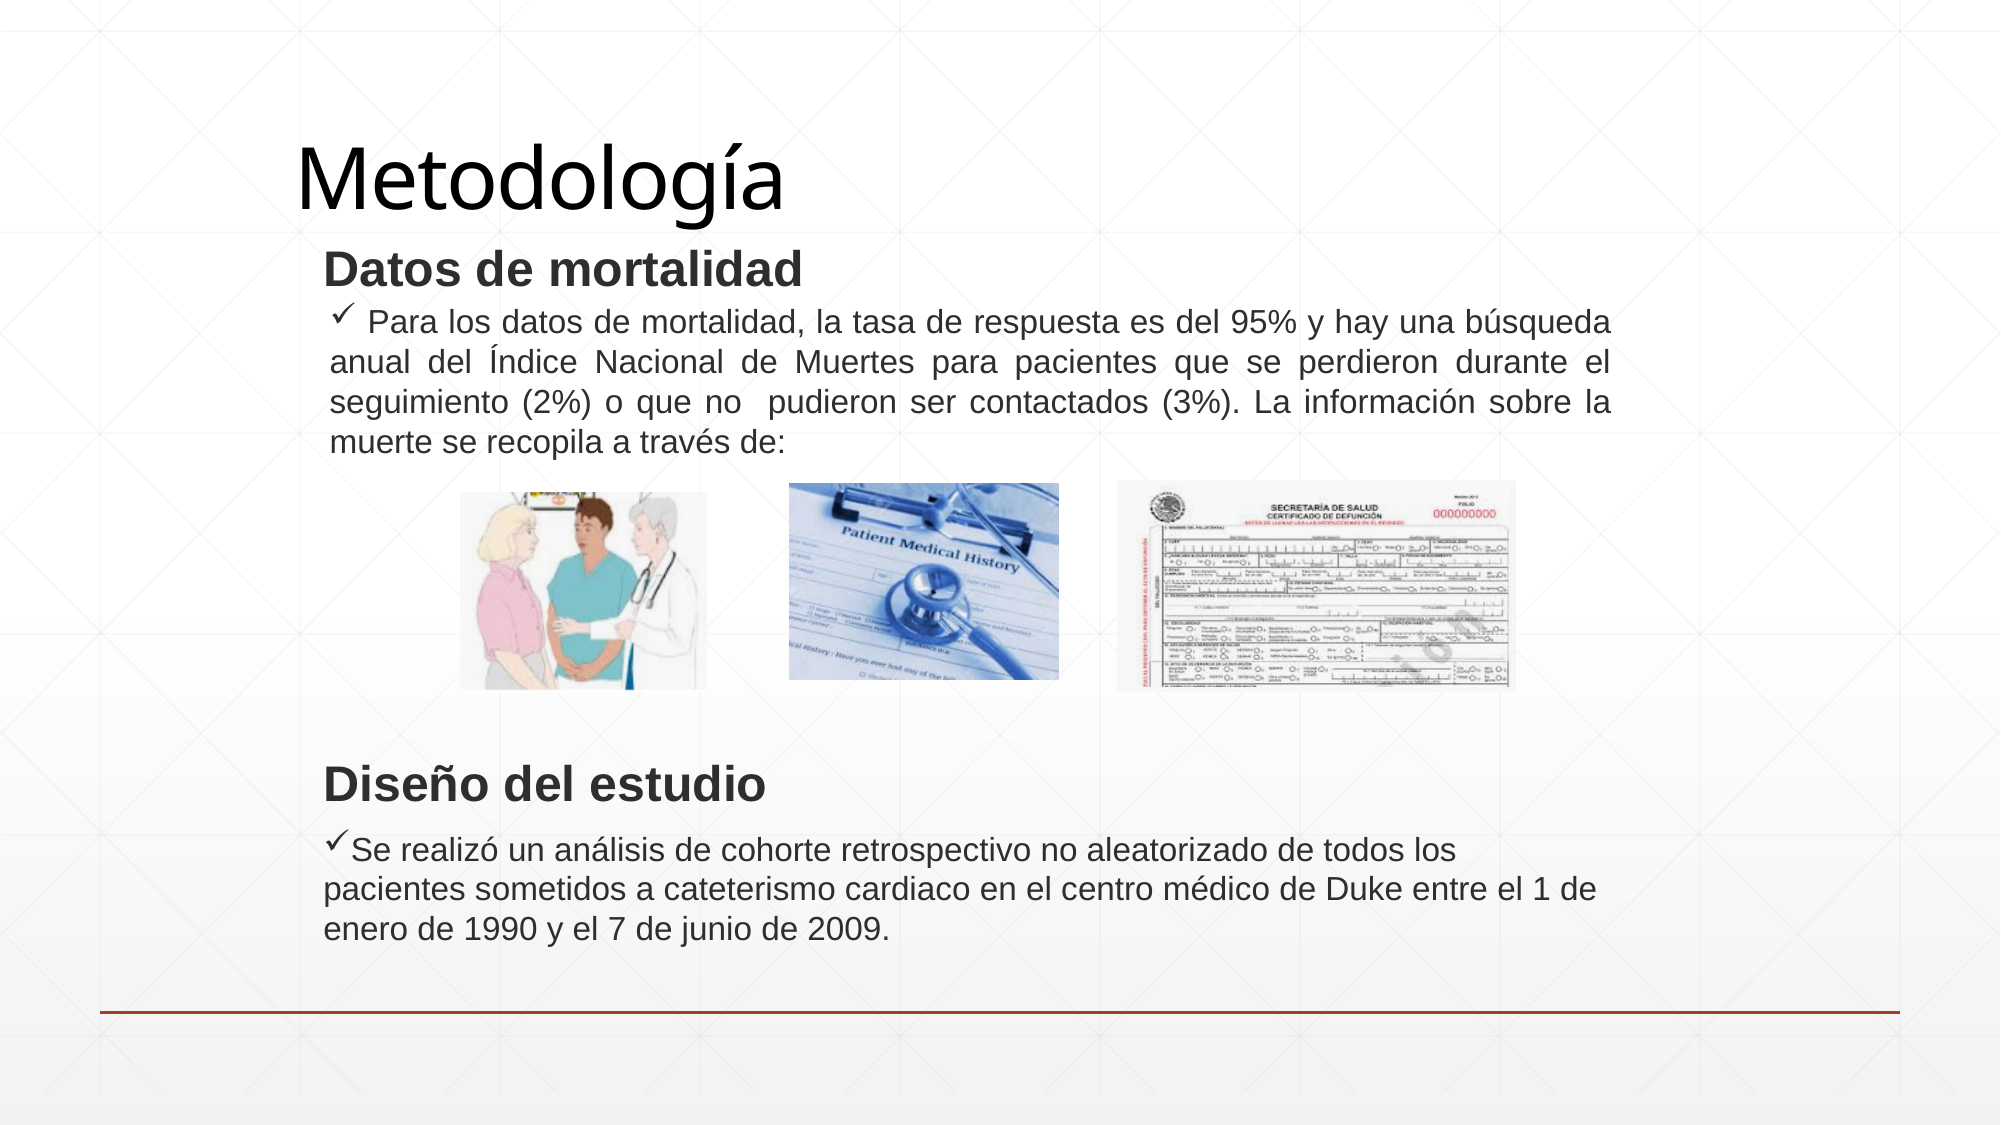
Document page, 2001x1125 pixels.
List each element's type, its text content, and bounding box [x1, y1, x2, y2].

text_box Metodología [279, 114, 1630, 235]
text_box Para los datos de mortalidad, la tasa de respuesta es del 95% y hay una búsqueda anual del Índice Nacional de Muertes para pacientes que se perdieron durante el seguimiento (2%) o que no pudieron ser contactados (3%). La información sobre la muerte se recopila a través de: [314, 292, 1628, 468]
text_box Diseño del estudio [308, 744, 935, 820]
text_box Se realizó un análisis de cohorte retrospectivo no aleatorizado de todos los pacientes sometidos a cateterismo cardiaco en el centro médico de Duke entre el 1 de enero de 1990 y el 7 de junio de 2009. [308, 820, 1622, 995]
text_box Datos de mortalidad [308, 228, 935, 304]
picture [460, 492, 707, 692]
picture [1117, 480, 1516, 692]
picture [788, 483, 1059, 680]
